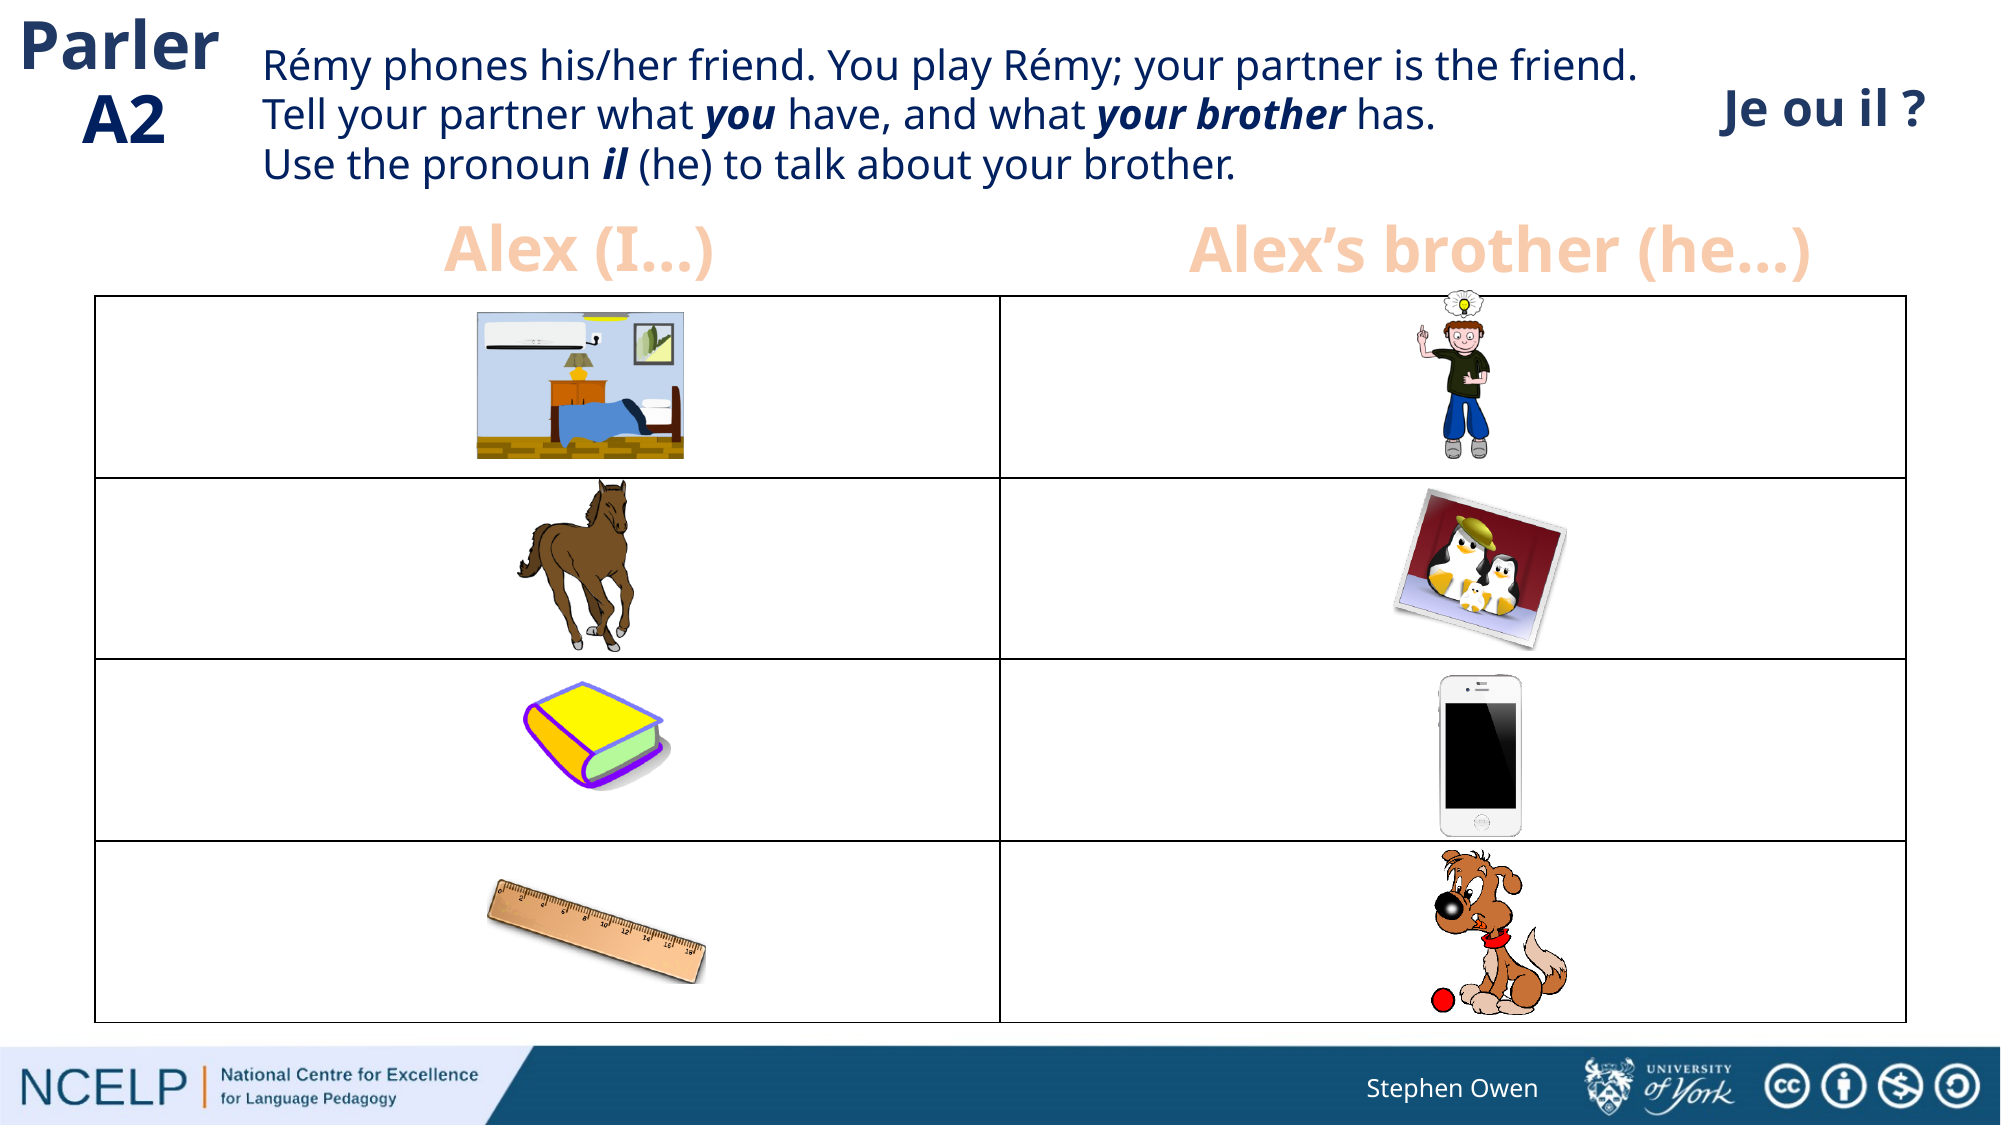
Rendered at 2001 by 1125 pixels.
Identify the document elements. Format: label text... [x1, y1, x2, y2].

text_box A2 [67, 91, 198, 164]
text_box chose [278, 91, 1900, 172]
table_cell [1001, 842, 1905, 1022]
table_cell [337, 105, 1708, 126]
text_box Alex’s brother (he…) [1157, 202, 1845, 293]
text_box Stephen Owen, Victoria Hobson & Emma Marsden [289, 91, 1885, 161]
table_cell [1001, 660, 1905, 840]
table_cell [96, 660, 999, 840]
picture [0, 0, 2001, 1125]
table_cell J’ai chien. [285, 91, 1891, 165]
table_cell J’ai chien. [427, 65, 1864, 69]
table_header [96, 297, 999, 477]
text_box Je ou il ? [1708, 69, 1961, 145]
text_box Alex (I…) [429, 200, 731, 291]
text_box chose [427, 59, 1882, 69]
table_cell 7 [334, 103, 1708, 128]
text_box Parler [0, 0, 427, 91]
table_cell [96, 842, 999, 1022]
table_cell [96, 479, 999, 658]
table_header [1001, 297, 1905, 477]
text_box Stephen Owen [1351, 1065, 1678, 1110]
table_cell [299, 91, 1870, 153]
table_cell [1001, 479, 1905, 658]
text_box Sister (‘she’) [294, 91, 1878, 157]
